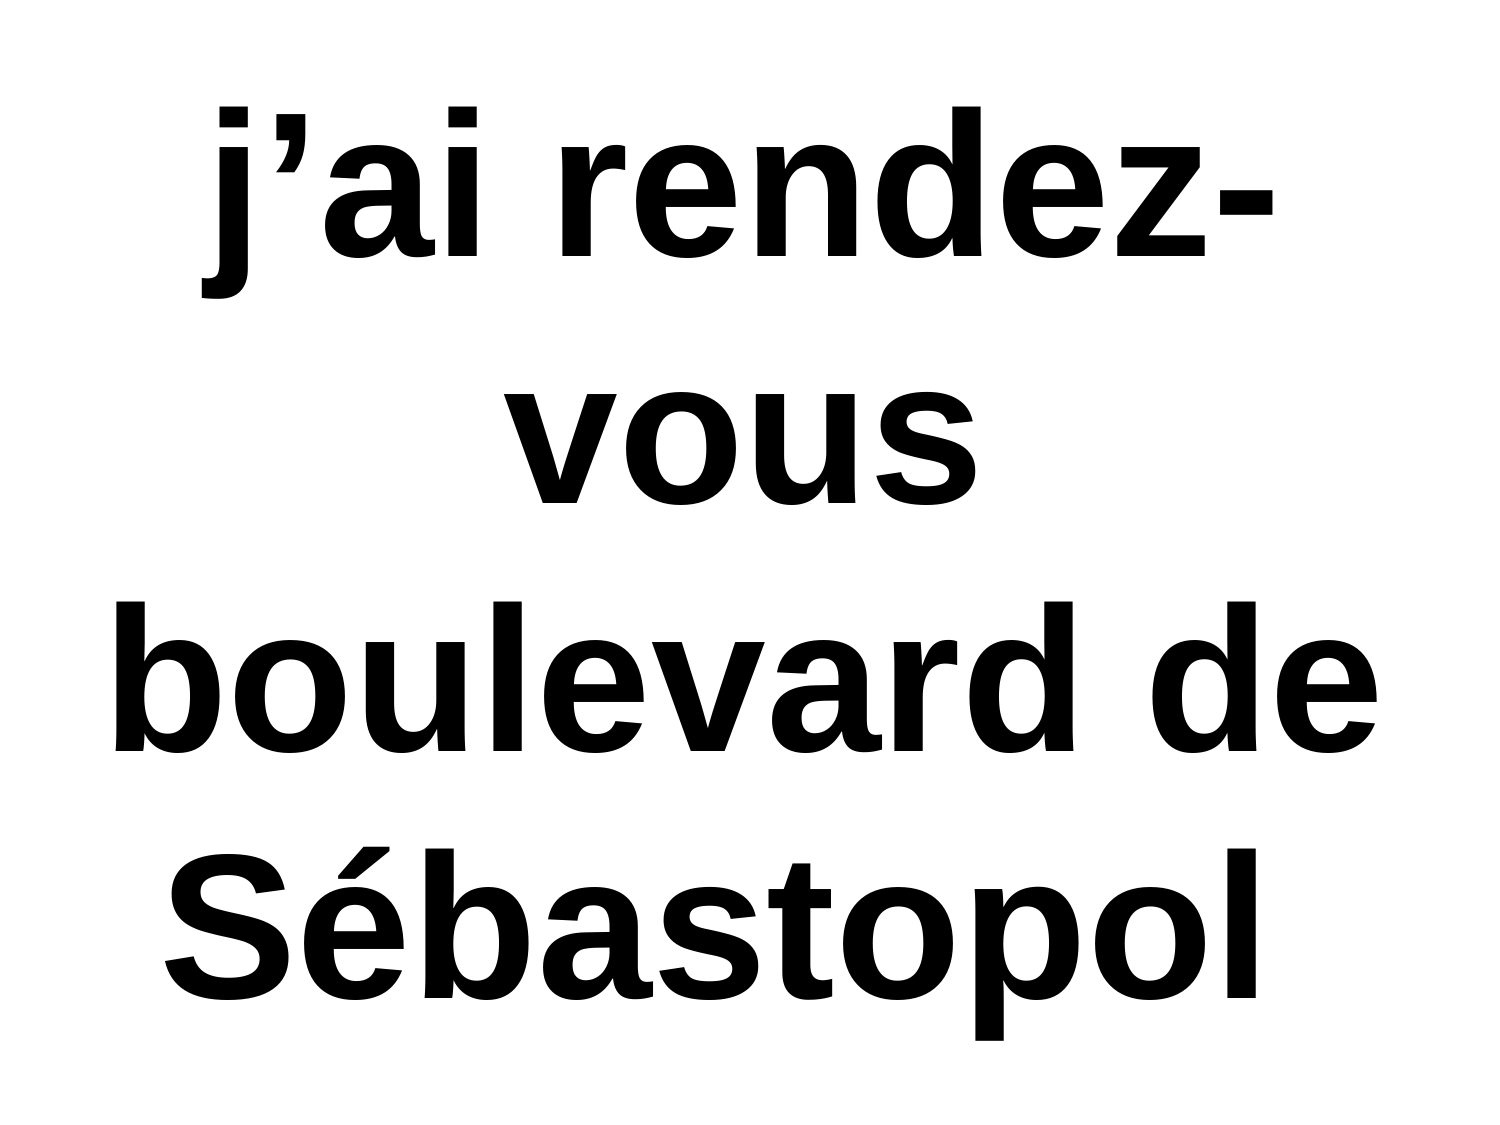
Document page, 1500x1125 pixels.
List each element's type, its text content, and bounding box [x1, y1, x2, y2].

text_box j’ai rendez-vous boulevard de Sébastopol [41, 42, 1447, 1048]
